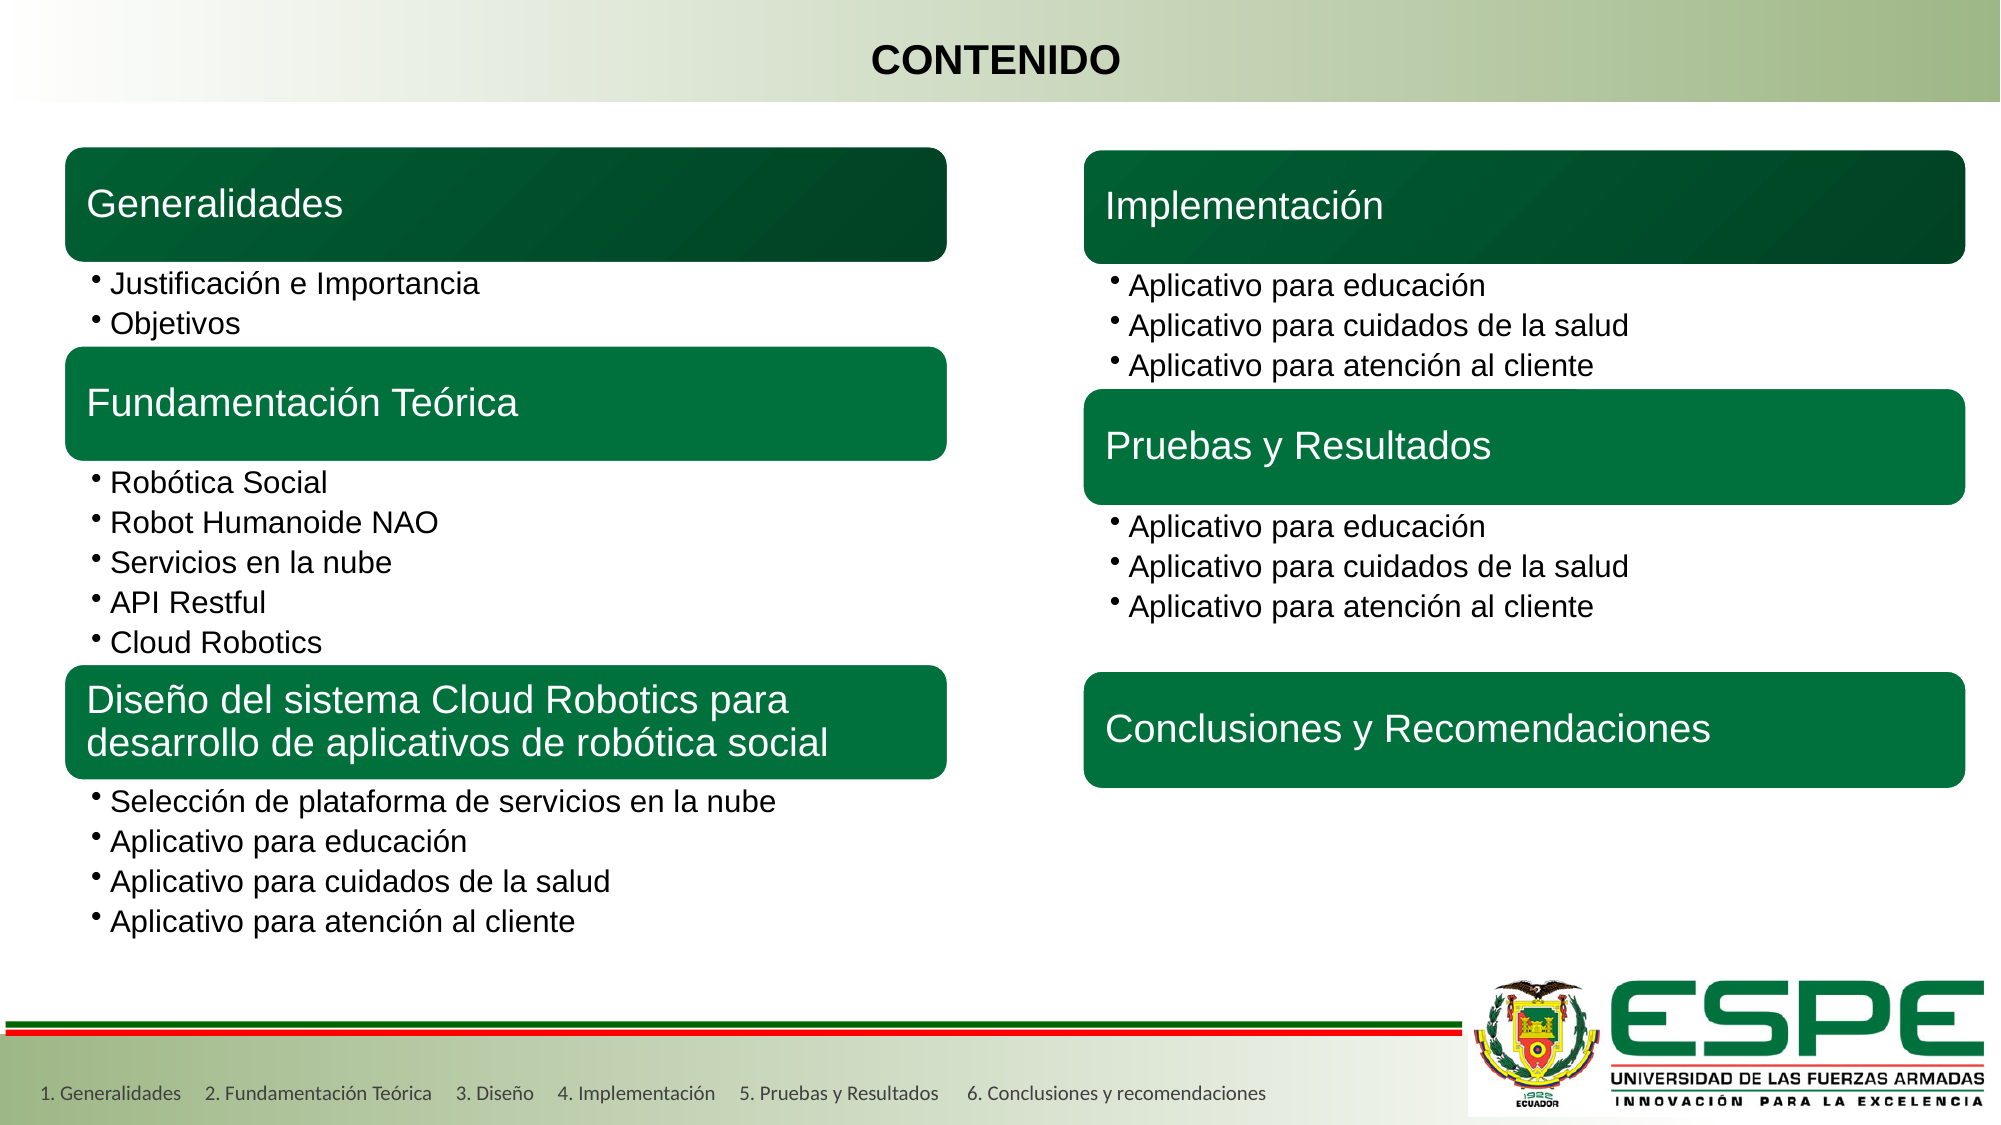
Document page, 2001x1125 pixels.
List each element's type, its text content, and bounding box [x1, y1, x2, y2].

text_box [62, 134, 950, 954]
text_box 1. Generalidades 2. Fundamentación Teórica 3. Diseño 4. Implementación 5. Pruebas y Resultados 6. Conclusiones y recomendaciones [25, 1071, 1462, 1112]
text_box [1081, 143, 1968, 806]
picture [1467, 965, 1994, 1117]
text_box CONTENIDO [856, 25, 1144, 90]
